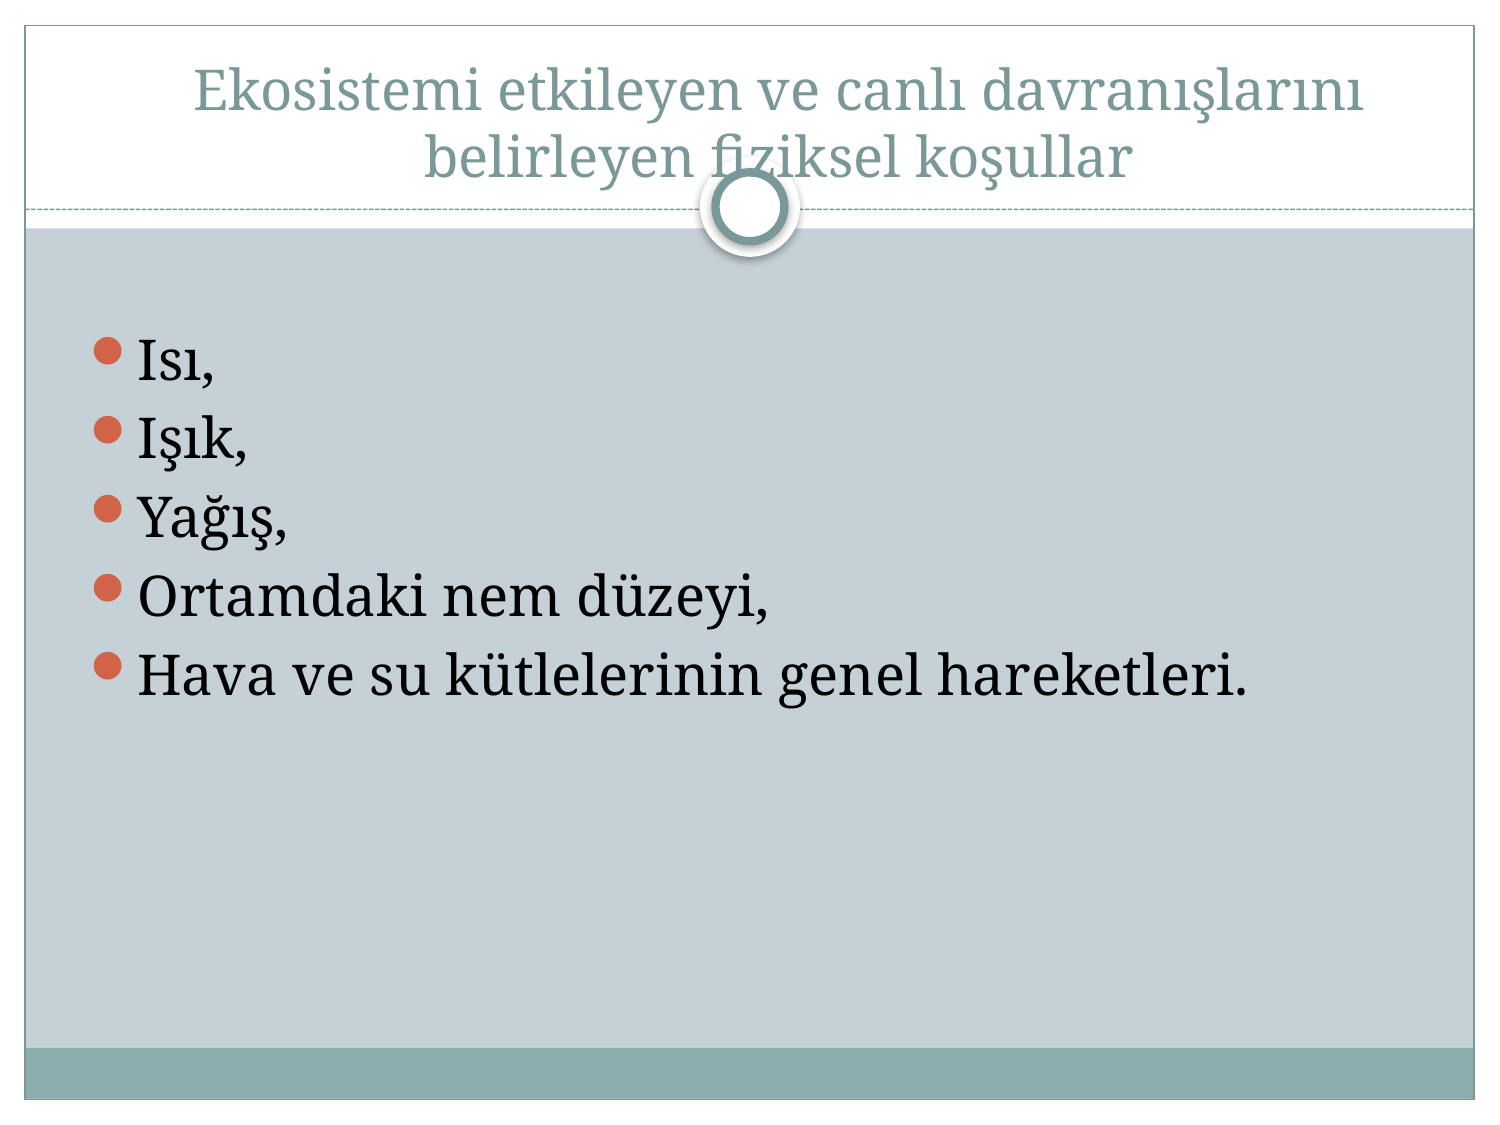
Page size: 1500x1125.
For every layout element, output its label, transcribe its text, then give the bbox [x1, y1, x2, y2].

list Isı, Işık, Yağış, Ortamdaki nem düzeyi, Hava ve su kütlelerinin genel hareketleri. [75, 316, 1425, 1006]
title Ekosistemi etkileyen ve canlı davranışlarını belirleyen fiziksel koşullar [58, 45, 1500, 197]
